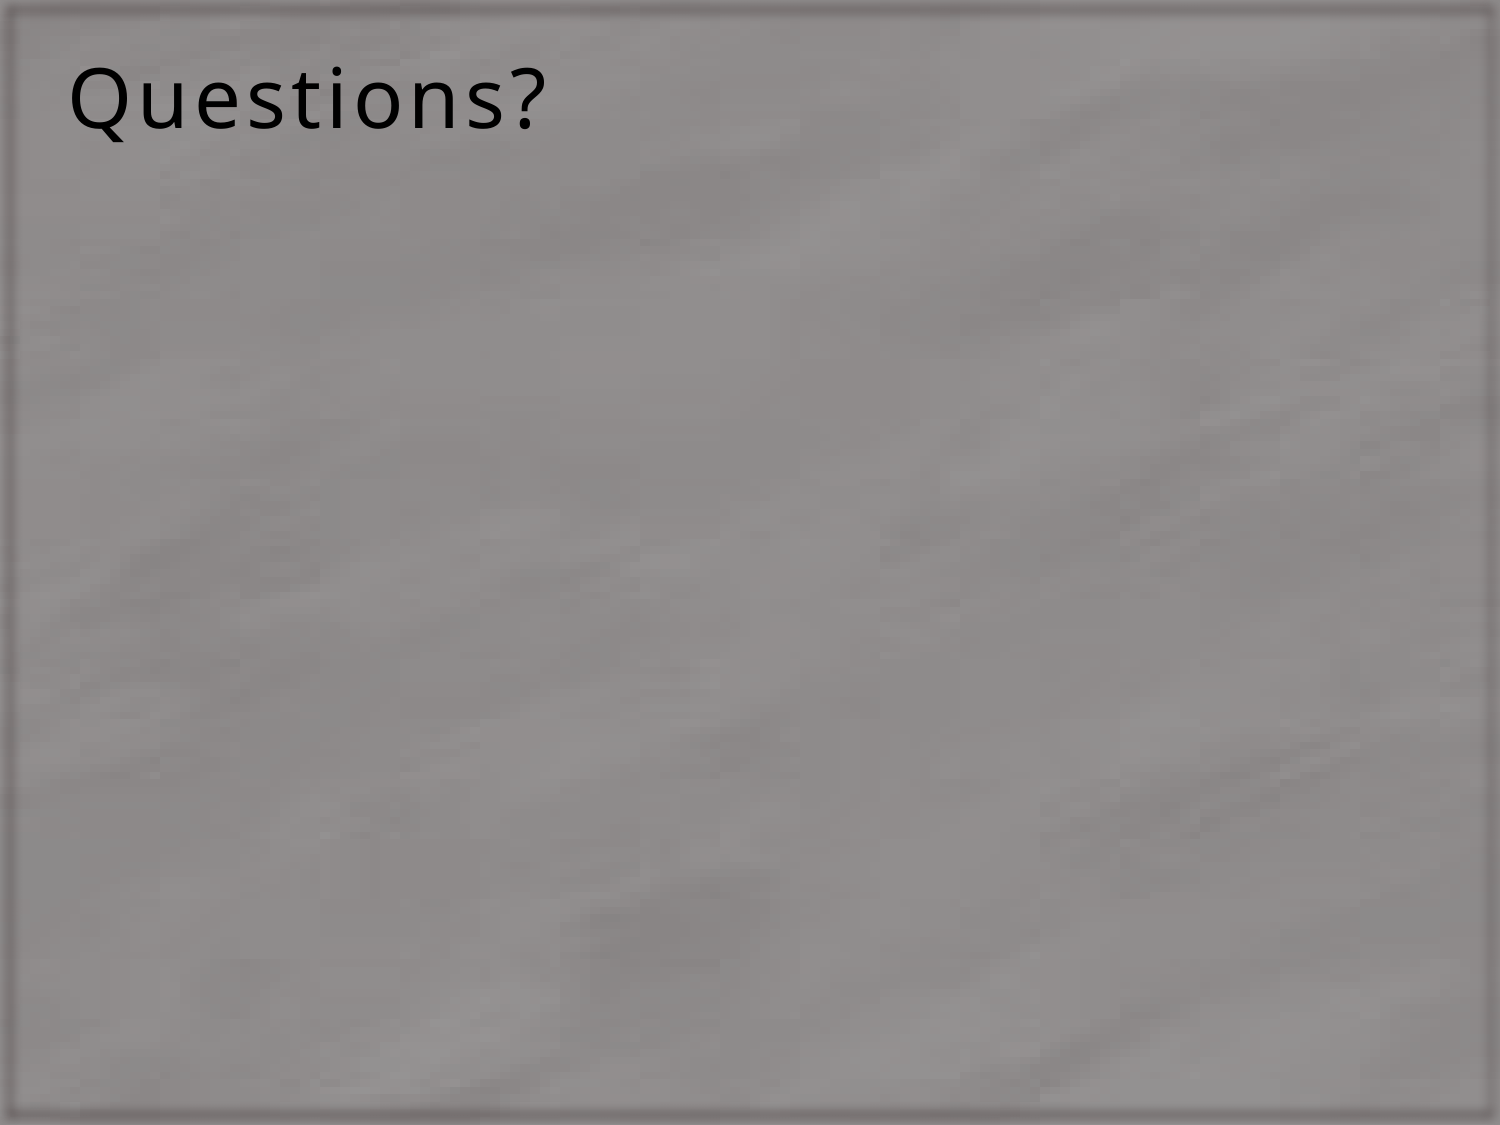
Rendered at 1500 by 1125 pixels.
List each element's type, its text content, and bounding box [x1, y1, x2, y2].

title Questions? [52, 37, 1448, 225]
